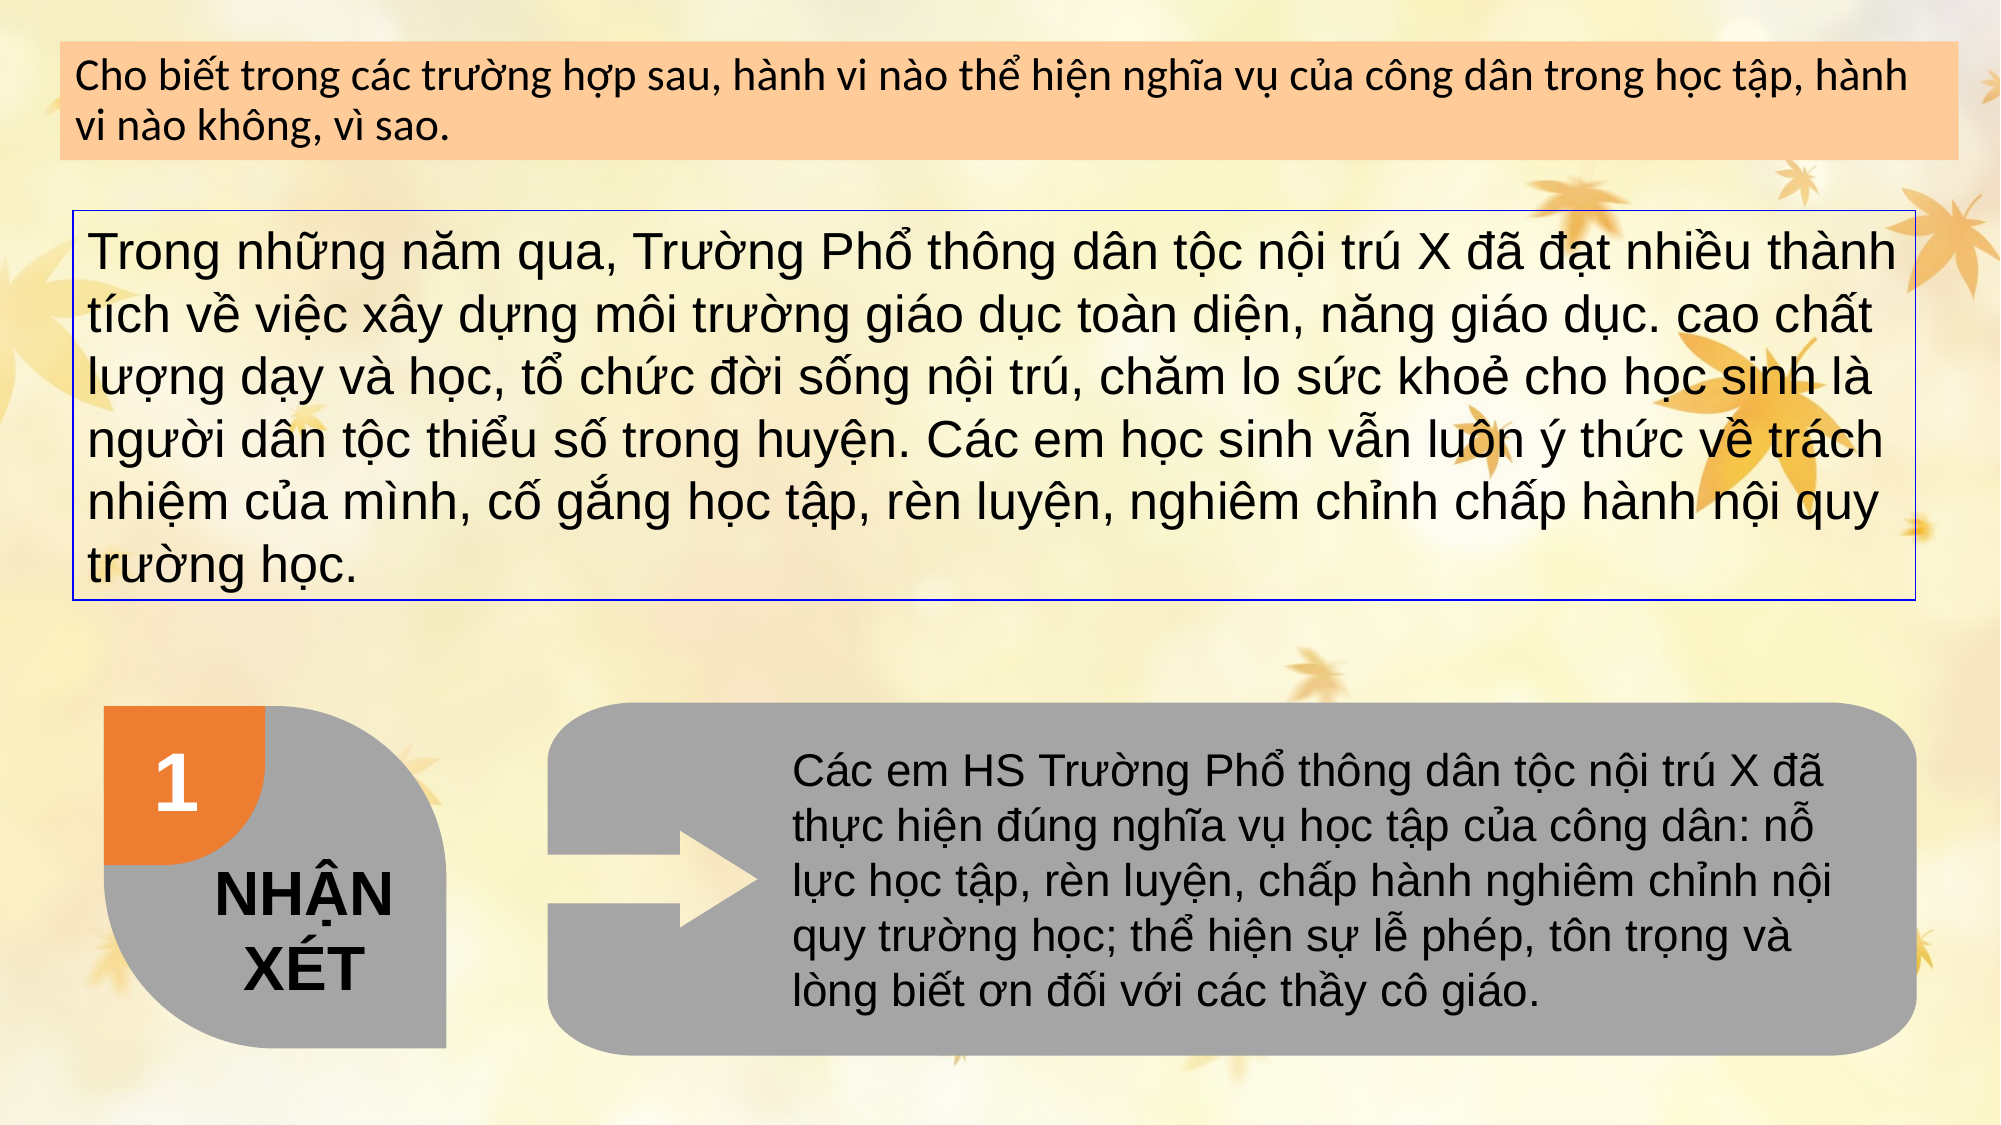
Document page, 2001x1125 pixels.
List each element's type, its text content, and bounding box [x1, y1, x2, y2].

list Cho biết trong các trường hợp sau, hành vi nào thể hiện nghĩa vụ của công dân trong học tập, hành vi nào không, vì sao. [59, 41, 1959, 161]
text_box Trong những năm qua, Trường Phổ thông dân tộc nội trú X đã đạt nhiều thành tích về việc xây dựng môi trường giáo dục toàn diện, năng giáo dục. cao chất lượng dạy và học, tổ chức đời sống nội trú, chăm lo sức khoẻ cho học sinh là người dân tộc thiểu số trong huyện. Các em học sinh vẫn luôn ý thức về trách nhiệm của mình, cố gắng học tập, rèn luyện, nghiêm chỉnh chấp hành nội quy trường học. [73, 210, 1916, 600]
text_box [102, 704, 448, 1050]
text_box NHẬN XÉT [182, 845, 428, 1011]
picture [0, 0, 2000, 1125]
text_box Các em HS Trường Phổ thông dân tộc nội trú X đã thực hiện đúng nghĩa vụ học tập của công dân: nỗ lực học tập, rèn luyện, chấp hành nghiêm chỉnh nội quy trường học; thể hiện sự lễ phép, tôn trọng và lòng biết ơn đối với các thầy cô giáo. [777, 733, 1904, 1023]
text_box 1 [129, 721, 225, 836]
text_box [546, 701, 1918, 1057]
text_box [102, 704, 267, 867]
